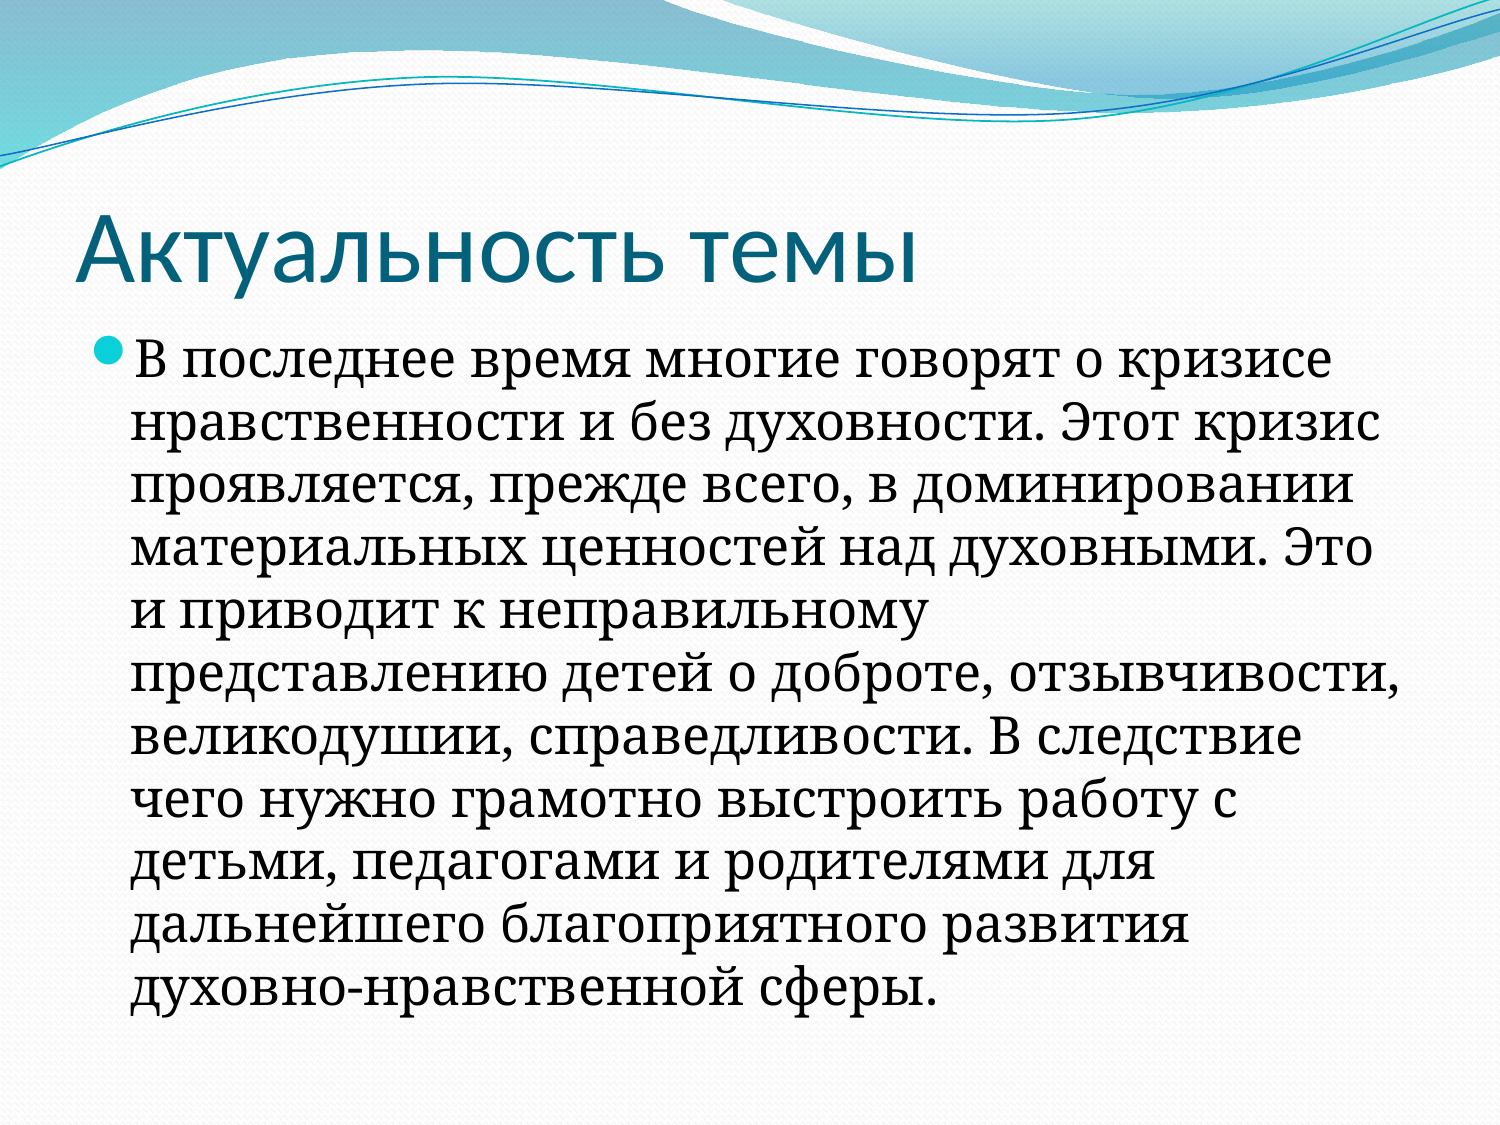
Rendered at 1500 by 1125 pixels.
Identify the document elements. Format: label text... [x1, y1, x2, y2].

list В последнее время многие говорят о кризисе нравственности и без духовности. Этот кризис проявляется, прежде всего, в доминировании материальных ценностей над духовными. Это и приводит к неправильному представлению детей о доброте, отзывчивости, великодушии, справедливости. В следствие чего нужно грамотно выстроить работу с детьми, педагогами и родителями для дальнейшего благоприятного развития духовно-нравственной сферы. [75, 317, 1425, 1038]
title Актуальность темы [75, 115, 1425, 303]
